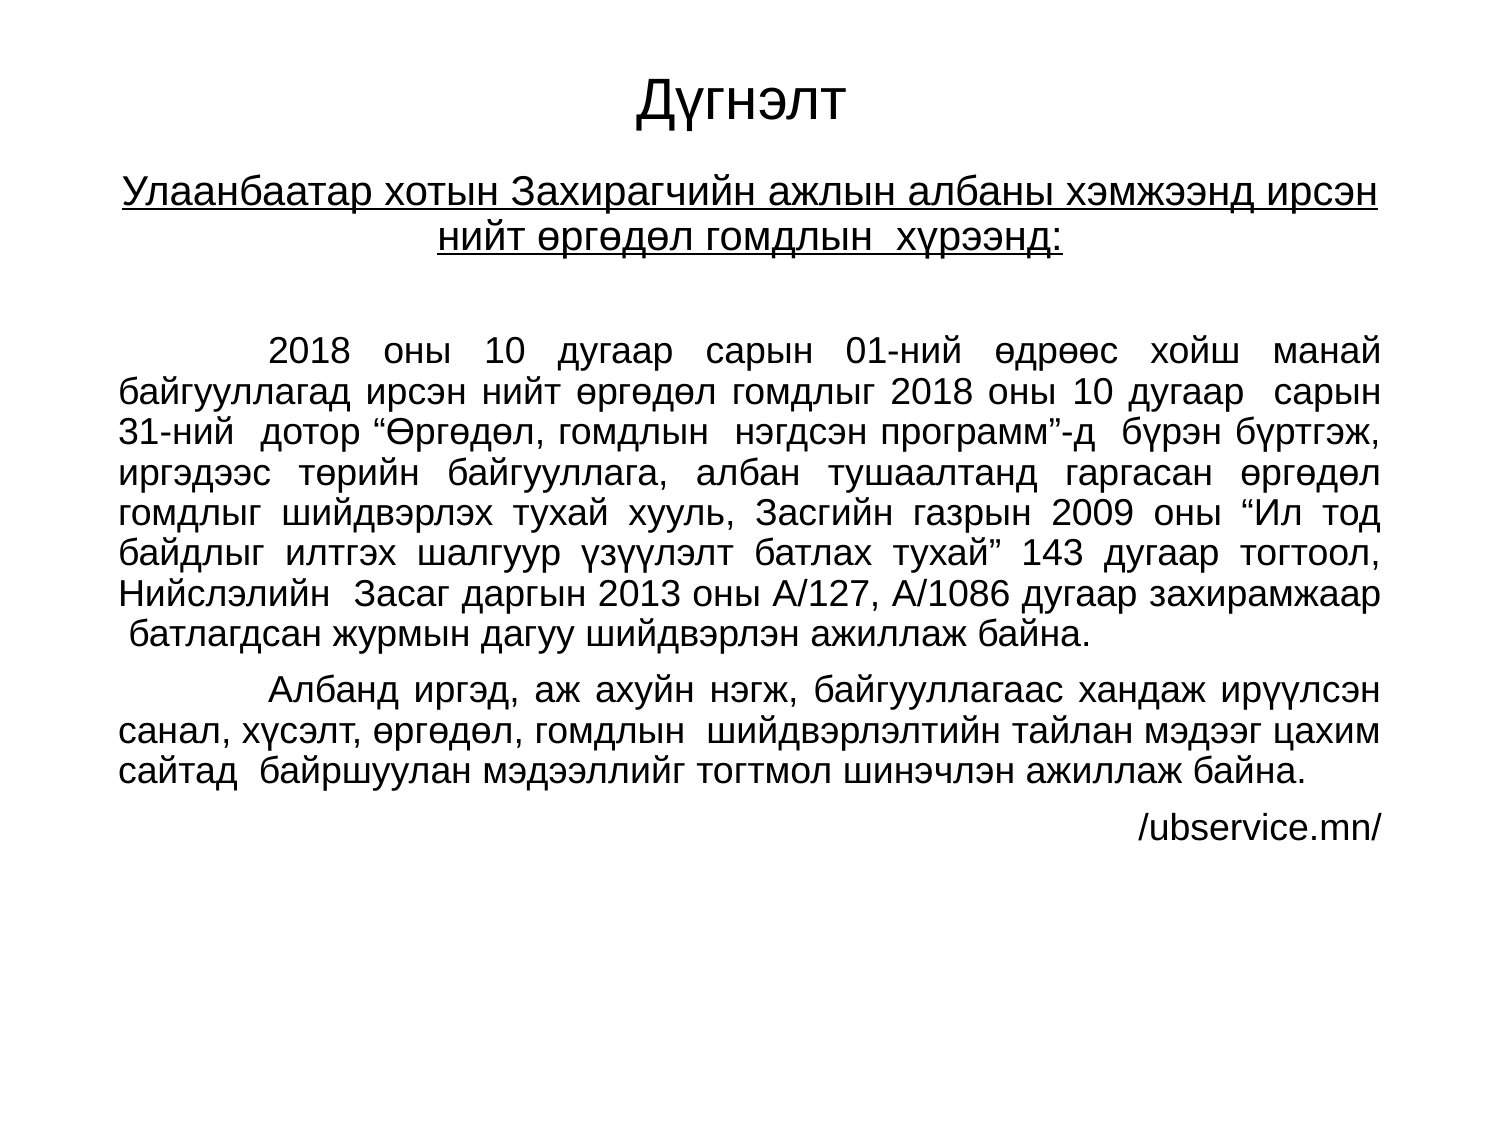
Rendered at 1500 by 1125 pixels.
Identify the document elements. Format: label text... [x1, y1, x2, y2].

list Улаанбаатар хотын Захирагчийн ажлын албаны хэмжээнд ирсэн нийт өргөдөл гомдлын хүрээнд: 2018 оны 10 дугаар сарын 01-ний өдрөөс хойш манай байгууллагад ирсэн нийт өргөдөл гомдлыг 2018 оны 10 дугаар сарын 31-ний дотор “Өргөдөл, гомдлын нэгдсэн программ”-д бүрэн бүртгэж, иргэдээс төрийн байгууллага, албан тушаалтанд гаргасан өргөдөл гомдлыг шийдвэрлэх тухай хууль, Засгийн газрын 2009 оны “Ил тод байдлыг илтгэх шалгуур үзүүлэлт батлах тухай” 143 дугаар тогтоол, Нийслэлийн Засаг даргын 2013 оны А/127, А/1086 дугаар захирамжаар батлагдсан журмын дагуу шийдвэрлэн ажиллаж байна. Албанд иргэд, аж ахуйн нэгж, байгууллагаас хандаж ирүүлсэн санал, хүсэлт, өргөдөл, гомдлын шийдвэрлэлтийн тайлан мэдээг цахим сайтад байршуулан мэдээллийг тогтмол шинэчлэн ажиллаж байна. /ubservice.mn/ [103, 161, 1397, 1014]
title Дүгнэлт [103, 59, 1397, 142]
